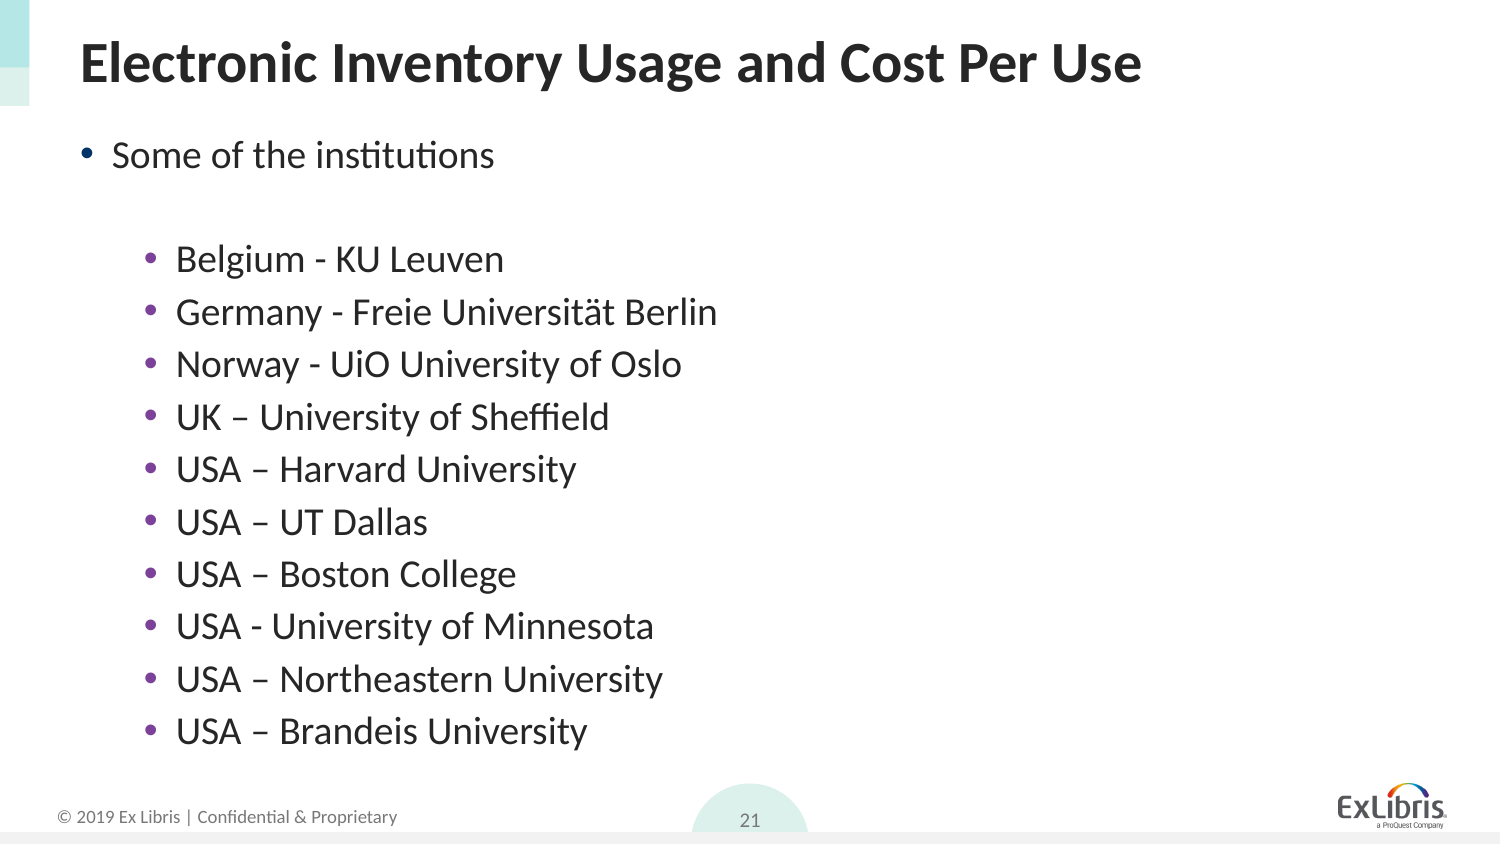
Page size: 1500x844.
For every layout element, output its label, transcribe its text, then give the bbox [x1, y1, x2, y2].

title Electronic Inventory Usage and Cost Per Use [64, 11, 1447, 107]
list Some of the institutions Belgium - KU Leuven Germany - Freie Universität Berlin Norway - UiO University of Oslo UK – University of Sheffield USA – Harvard University USA – UT Dallas USA – Boston College USA - University of Minnesota USA – Northeastern University USA – Brandeis University [64, 126, 1447, 765]
picture [1338, 783, 1447, 829]
slide_number 21 [705, 789, 795, 844]
